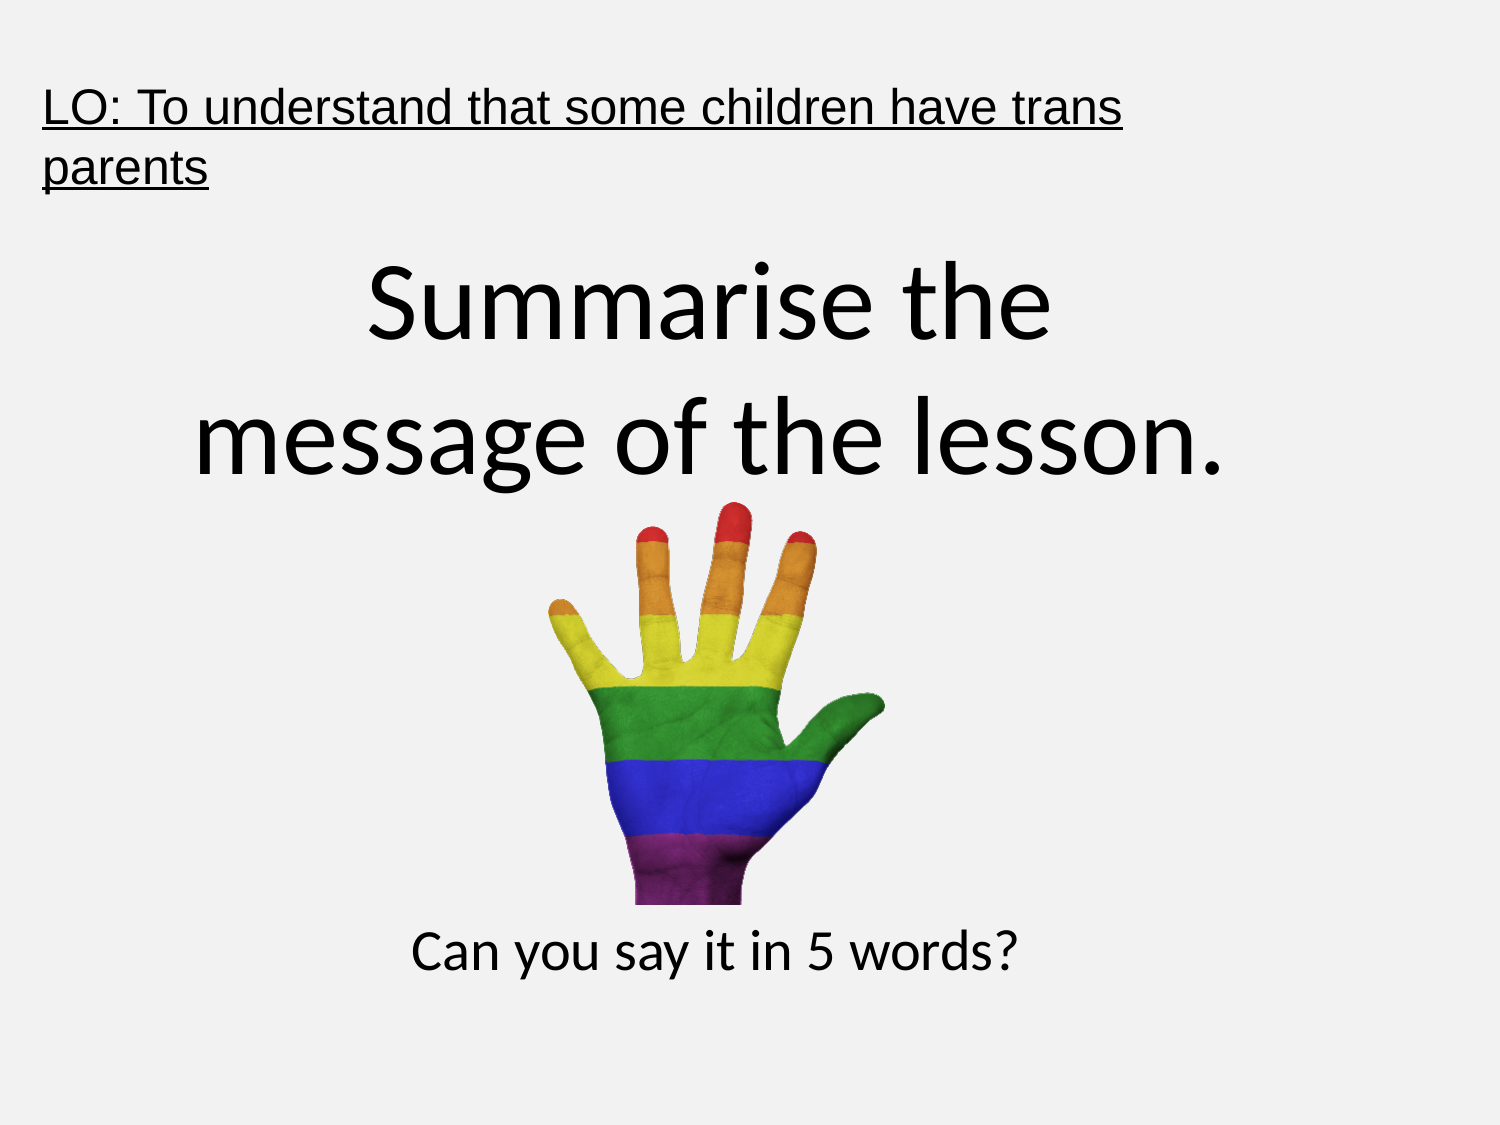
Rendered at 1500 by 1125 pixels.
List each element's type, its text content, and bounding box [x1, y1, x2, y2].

text_box Can you say it in 5 words? [396, 904, 1036, 990]
picture [548, 502, 885, 905]
text_box Summarise the message of the lesson. [158, 220, 1263, 505]
text_box LO: To understand that some children have trans parents [27, 66, 1263, 202]
